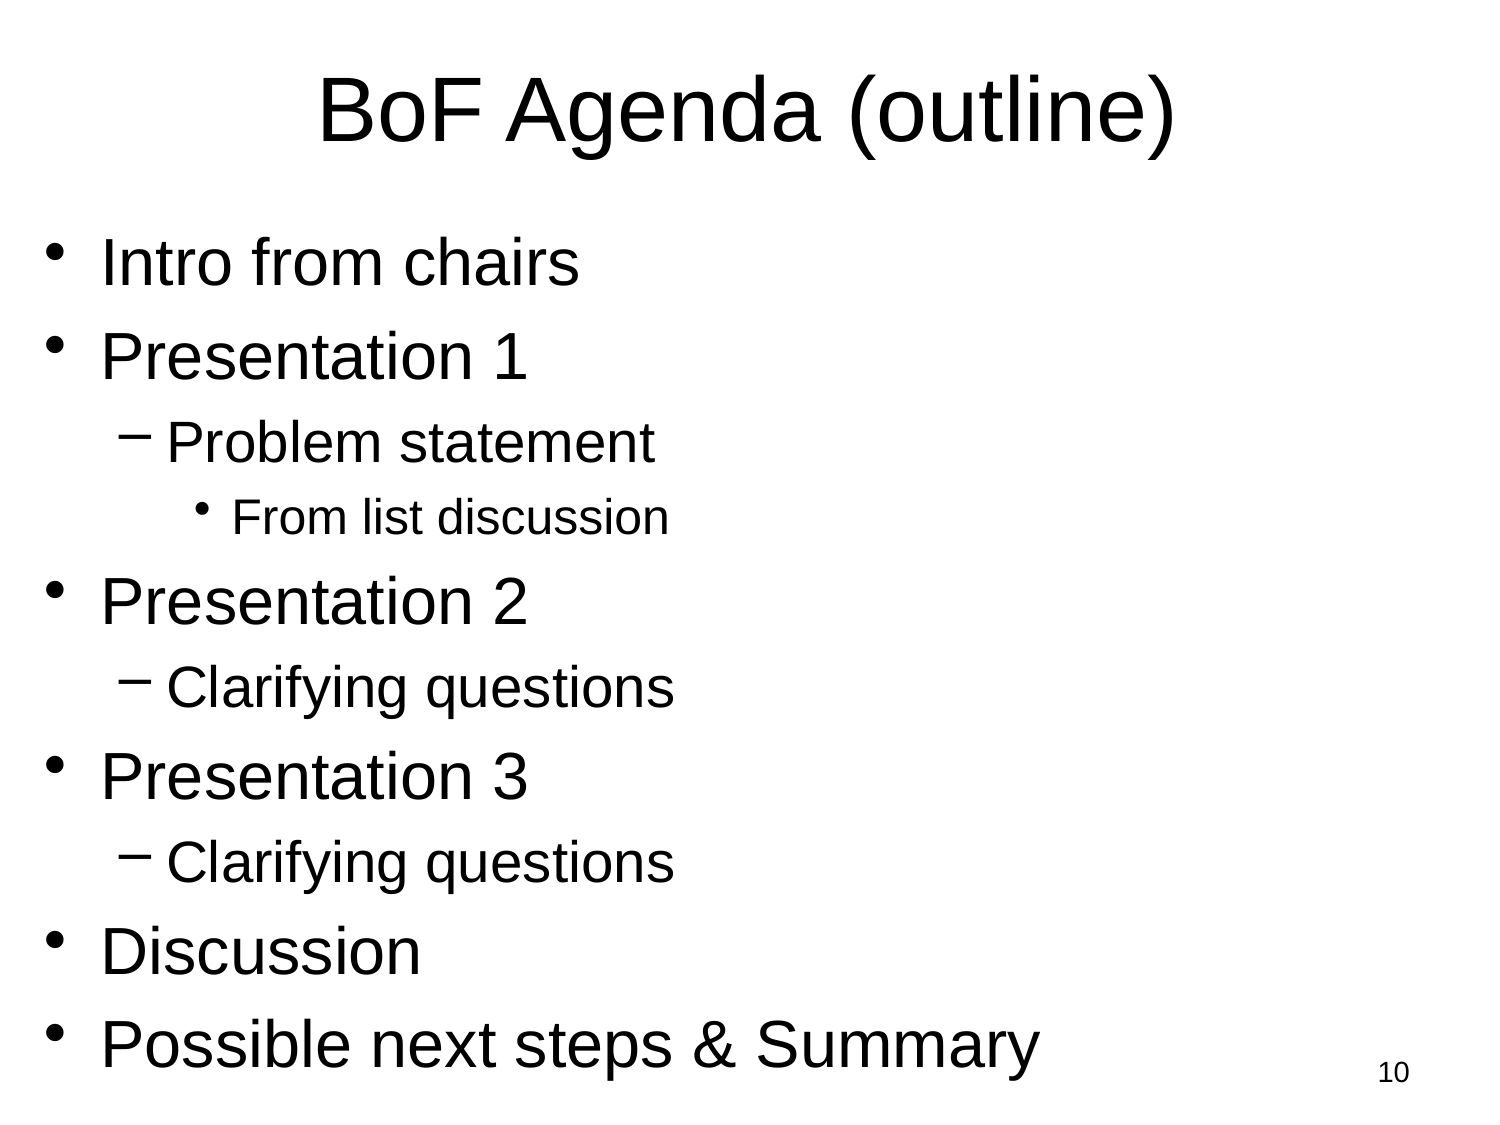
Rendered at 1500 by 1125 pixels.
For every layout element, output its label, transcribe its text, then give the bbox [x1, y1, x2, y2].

slide_number 10 [1074, 1046, 1426, 1125]
title BoF Agenda (outline) [28, 10, 1467, 199]
list Intro from chairs Presentation 1 Problem statement From list discussion Presentation 2 Clarifying questions Presentation 3 Clarifying questions Discussion Possible next steps & Summary [28, 211, 1467, 1039]
